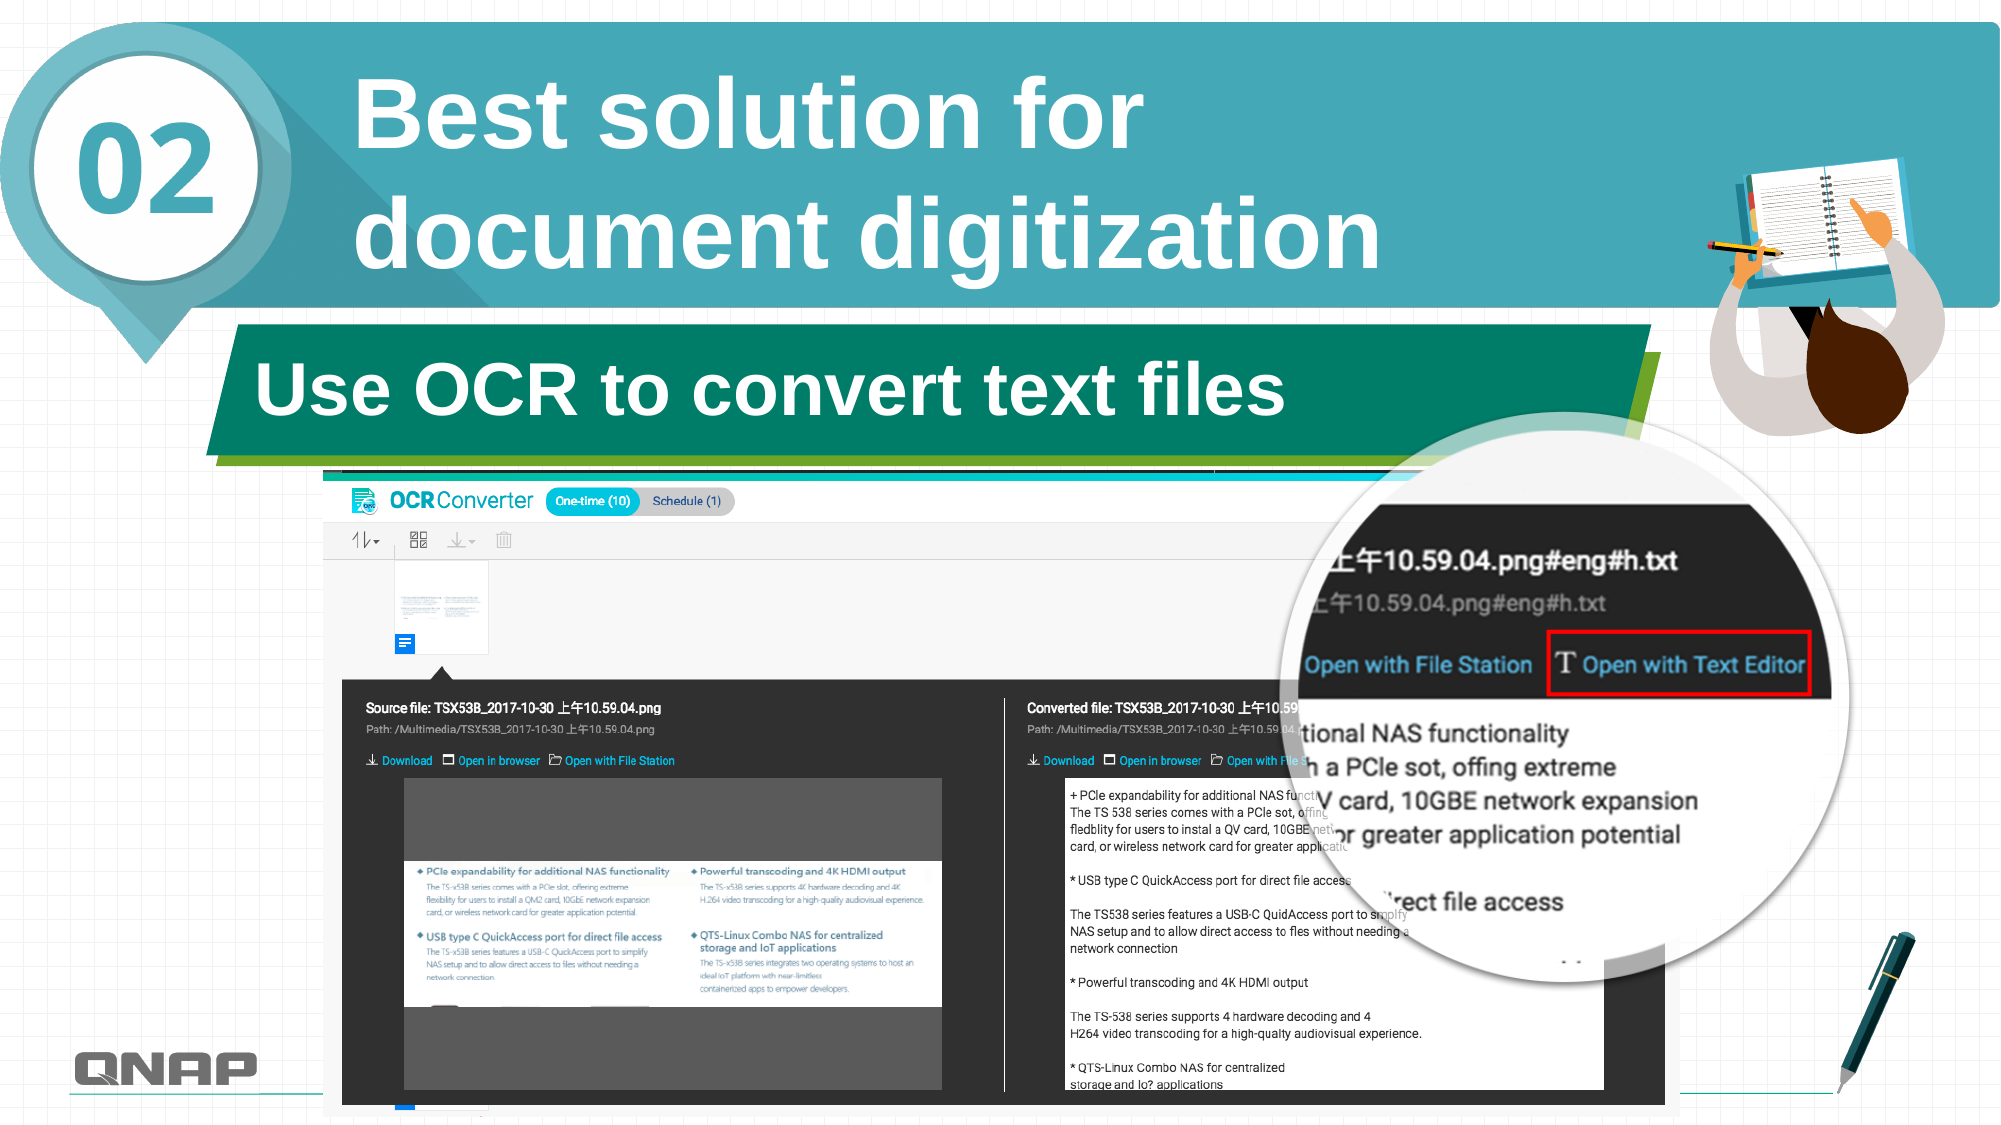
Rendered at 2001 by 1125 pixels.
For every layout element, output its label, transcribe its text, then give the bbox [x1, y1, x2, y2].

text_box Use OCR to convert text files [240, 364, 1705, 438]
picture [71, 1046, 271, 1089]
picture [323, 391, 1947, 1117]
text_box [206, 364, 1223, 456]
text_box [215, 456, 1223, 467]
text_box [1707, 156, 1945, 437]
picture [0, 22, 2000, 364]
